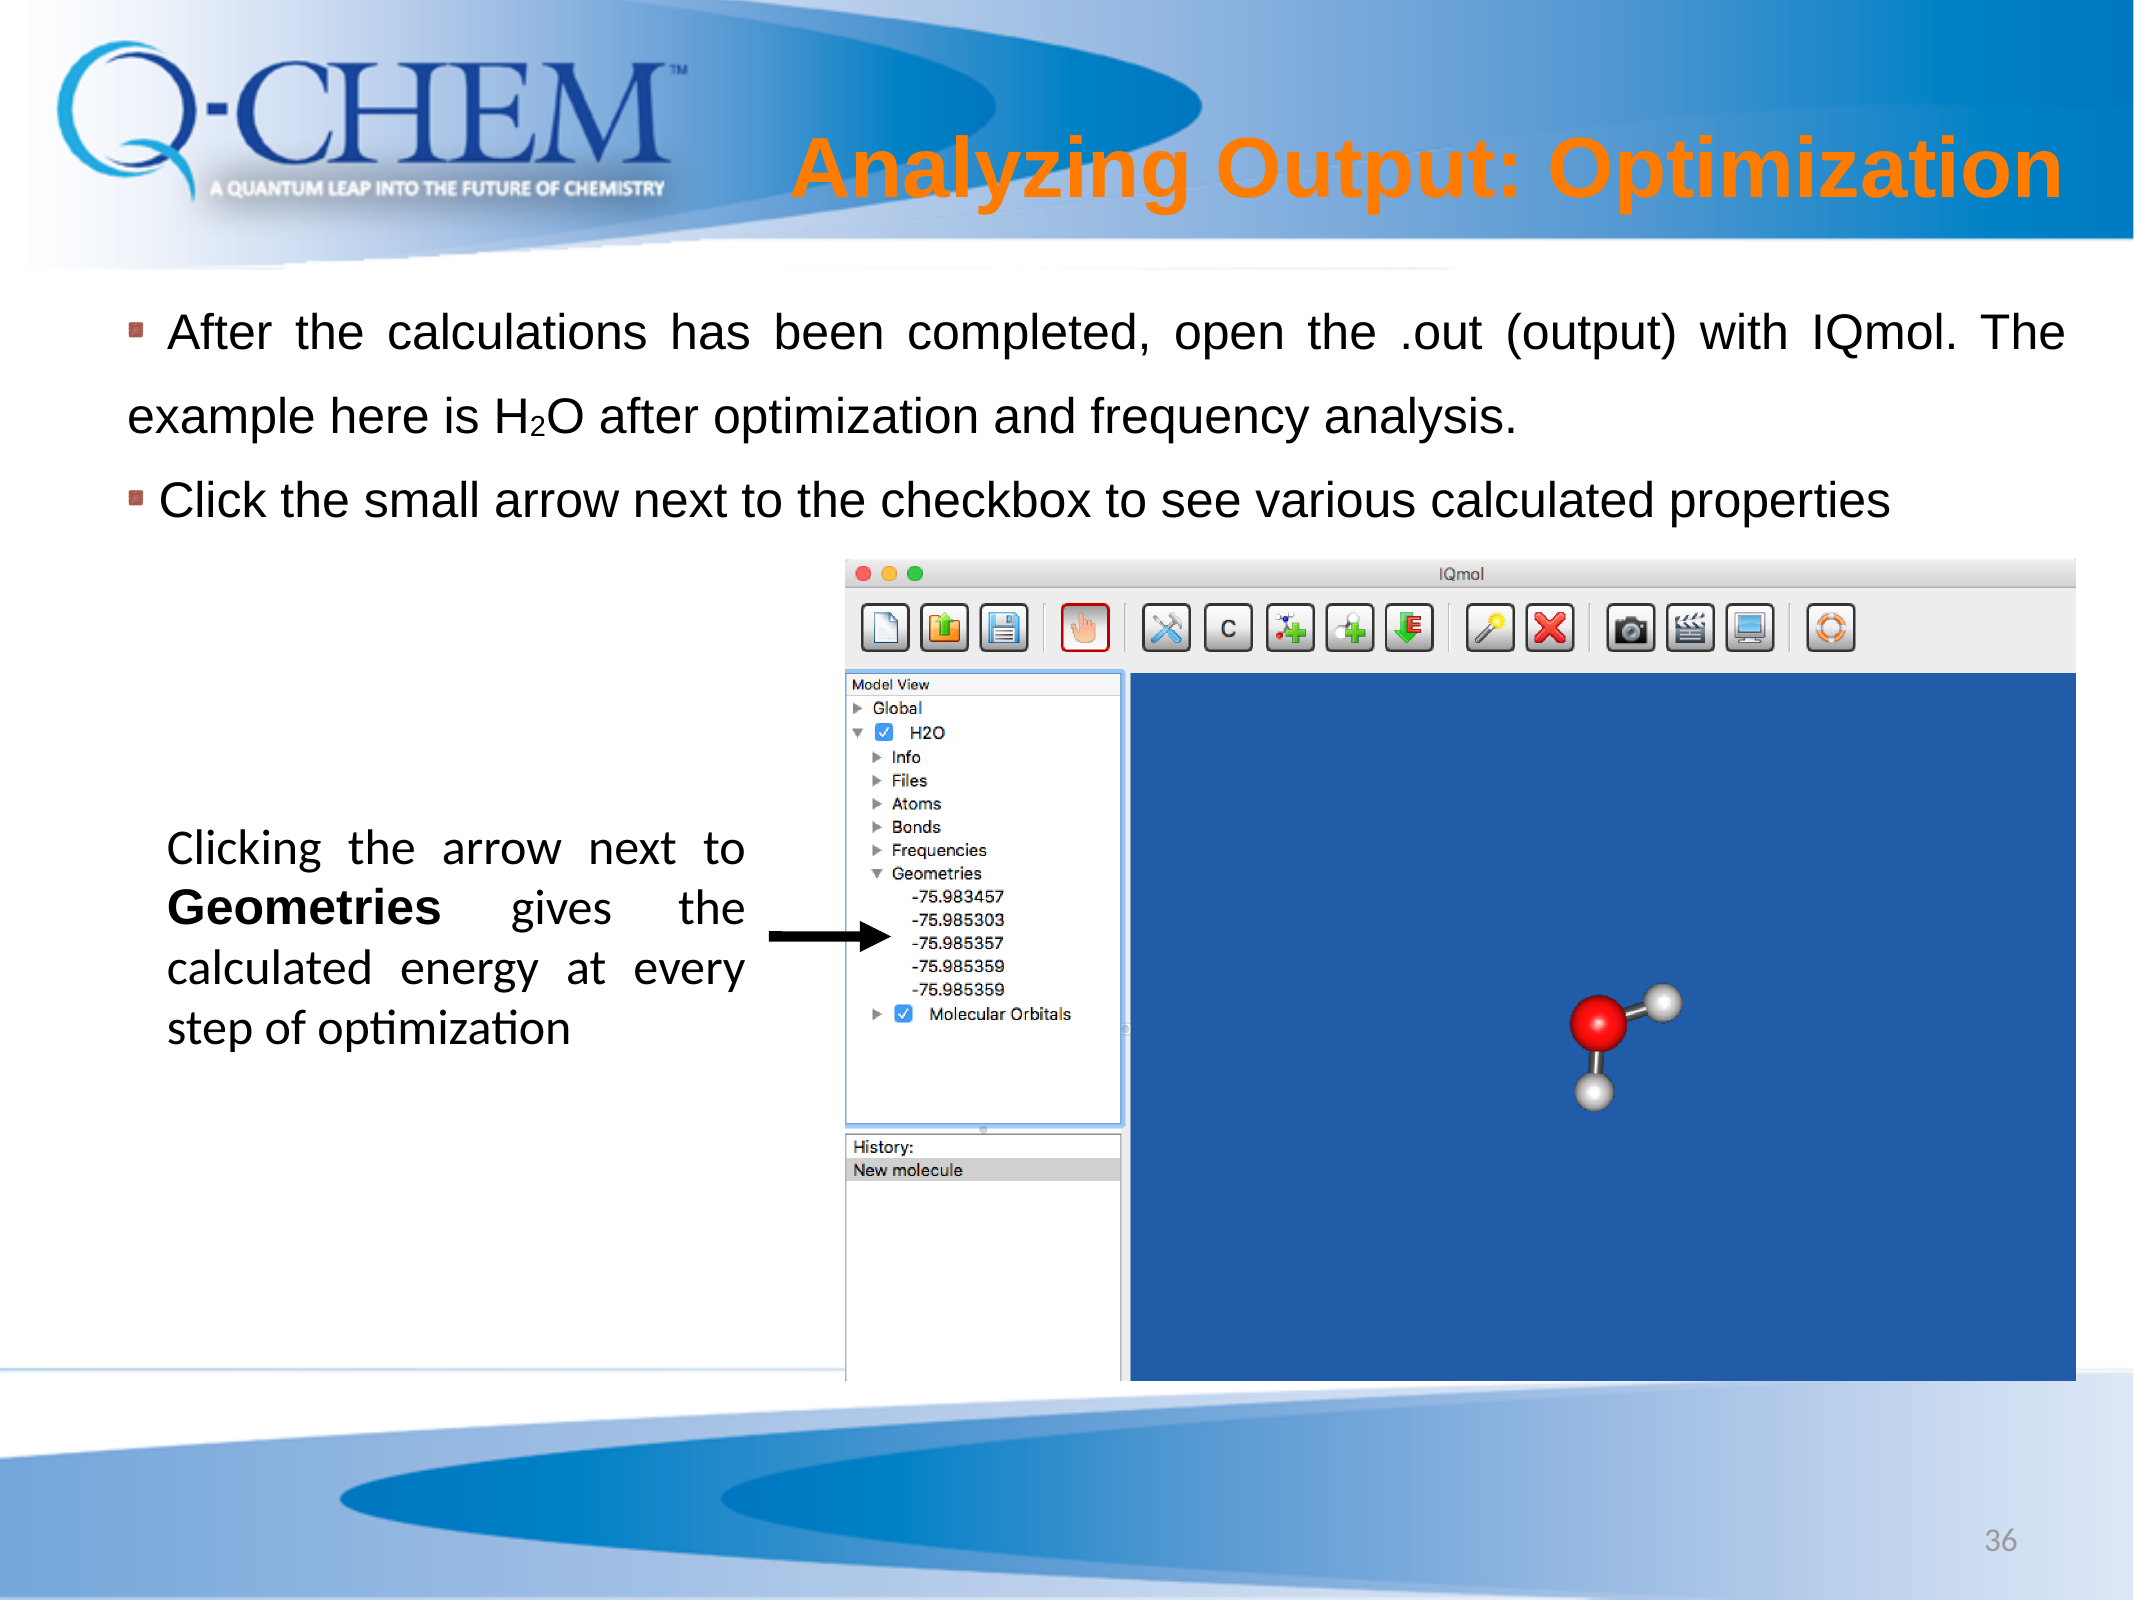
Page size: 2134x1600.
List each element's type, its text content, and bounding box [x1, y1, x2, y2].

slide_number 36 [1969, 1509, 2028, 1568]
text_box After the calculations has been completed, open the .out (output) with IQmol. The example here is H2O after optimization and frequency analysis. Click the small arrow next to the checkbox to see various calculated properties [118, 267, 2076, 536]
picture [0, 0, 2134, 1600]
title Analyzing Output: Optimization [723, 87, 2133, 240]
text_box Clicking the arrow next to Geometries gives the calculated energy at every step of optimization [158, 806, 755, 1063]
